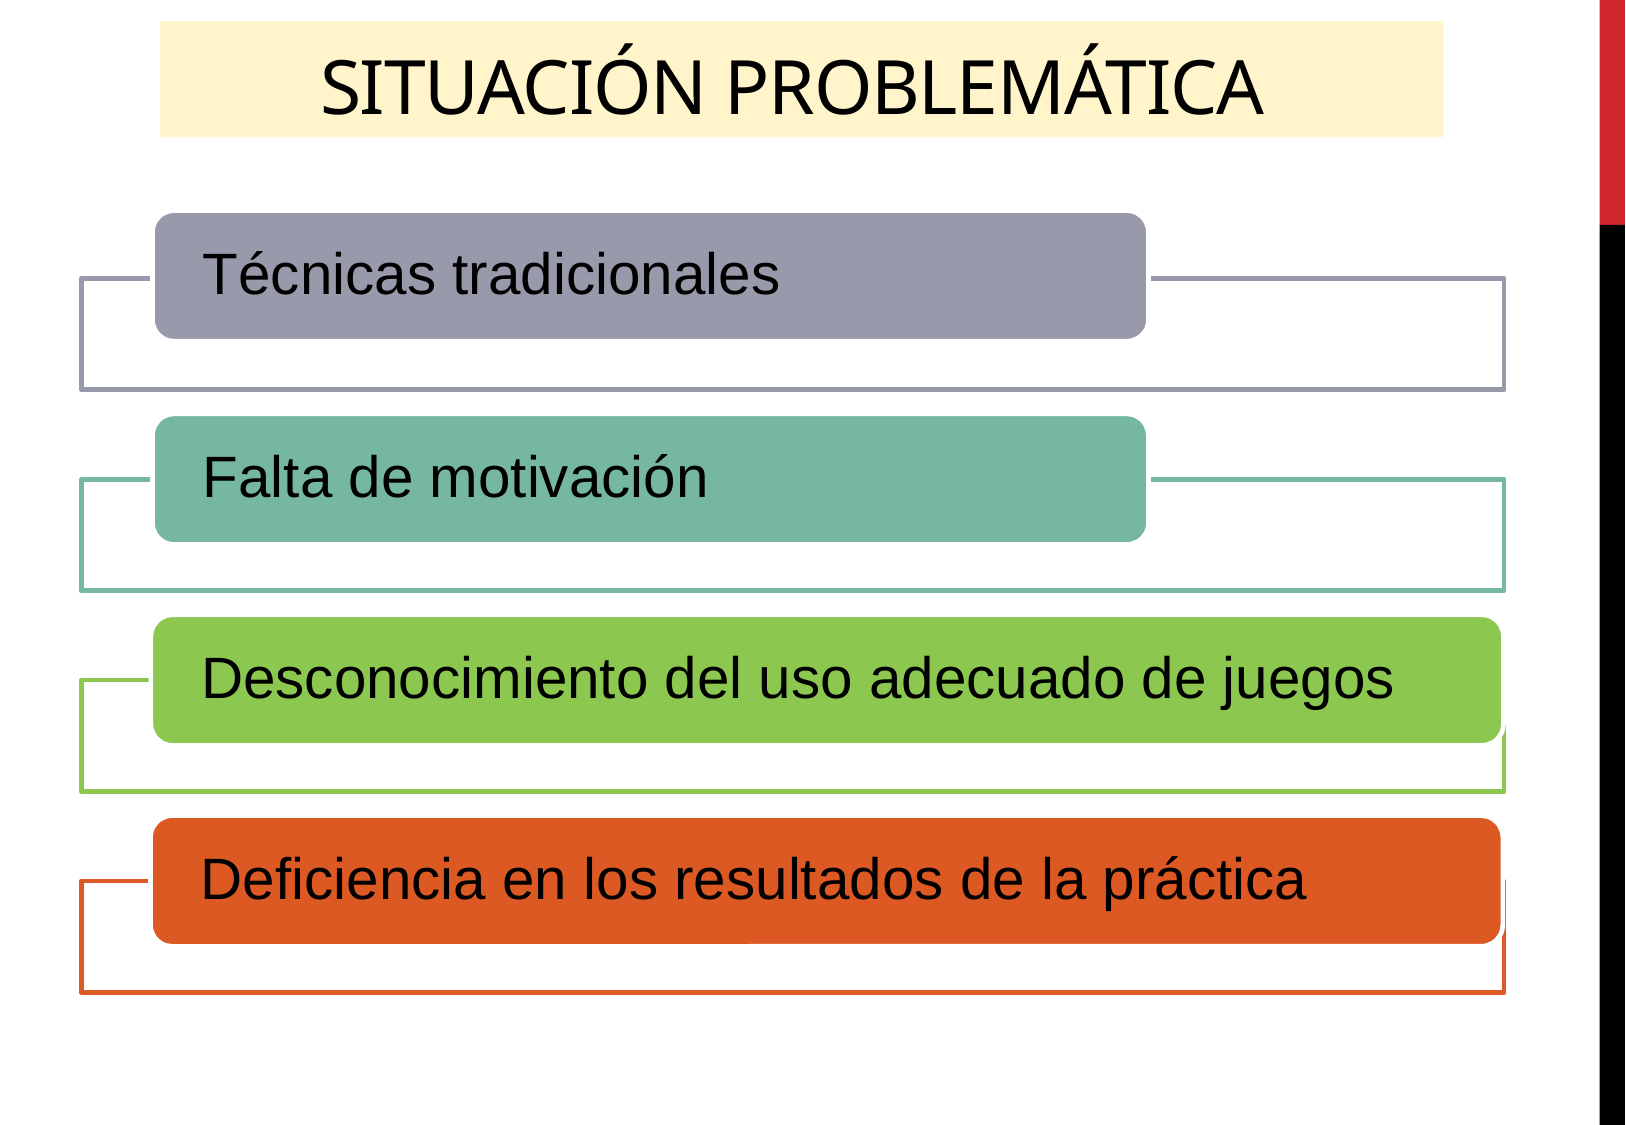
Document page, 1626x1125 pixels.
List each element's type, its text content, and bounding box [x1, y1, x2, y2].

title Situación PROBLEMÁTICA [160, 21, 1444, 138]
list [80, 200, 1505, 1006]
